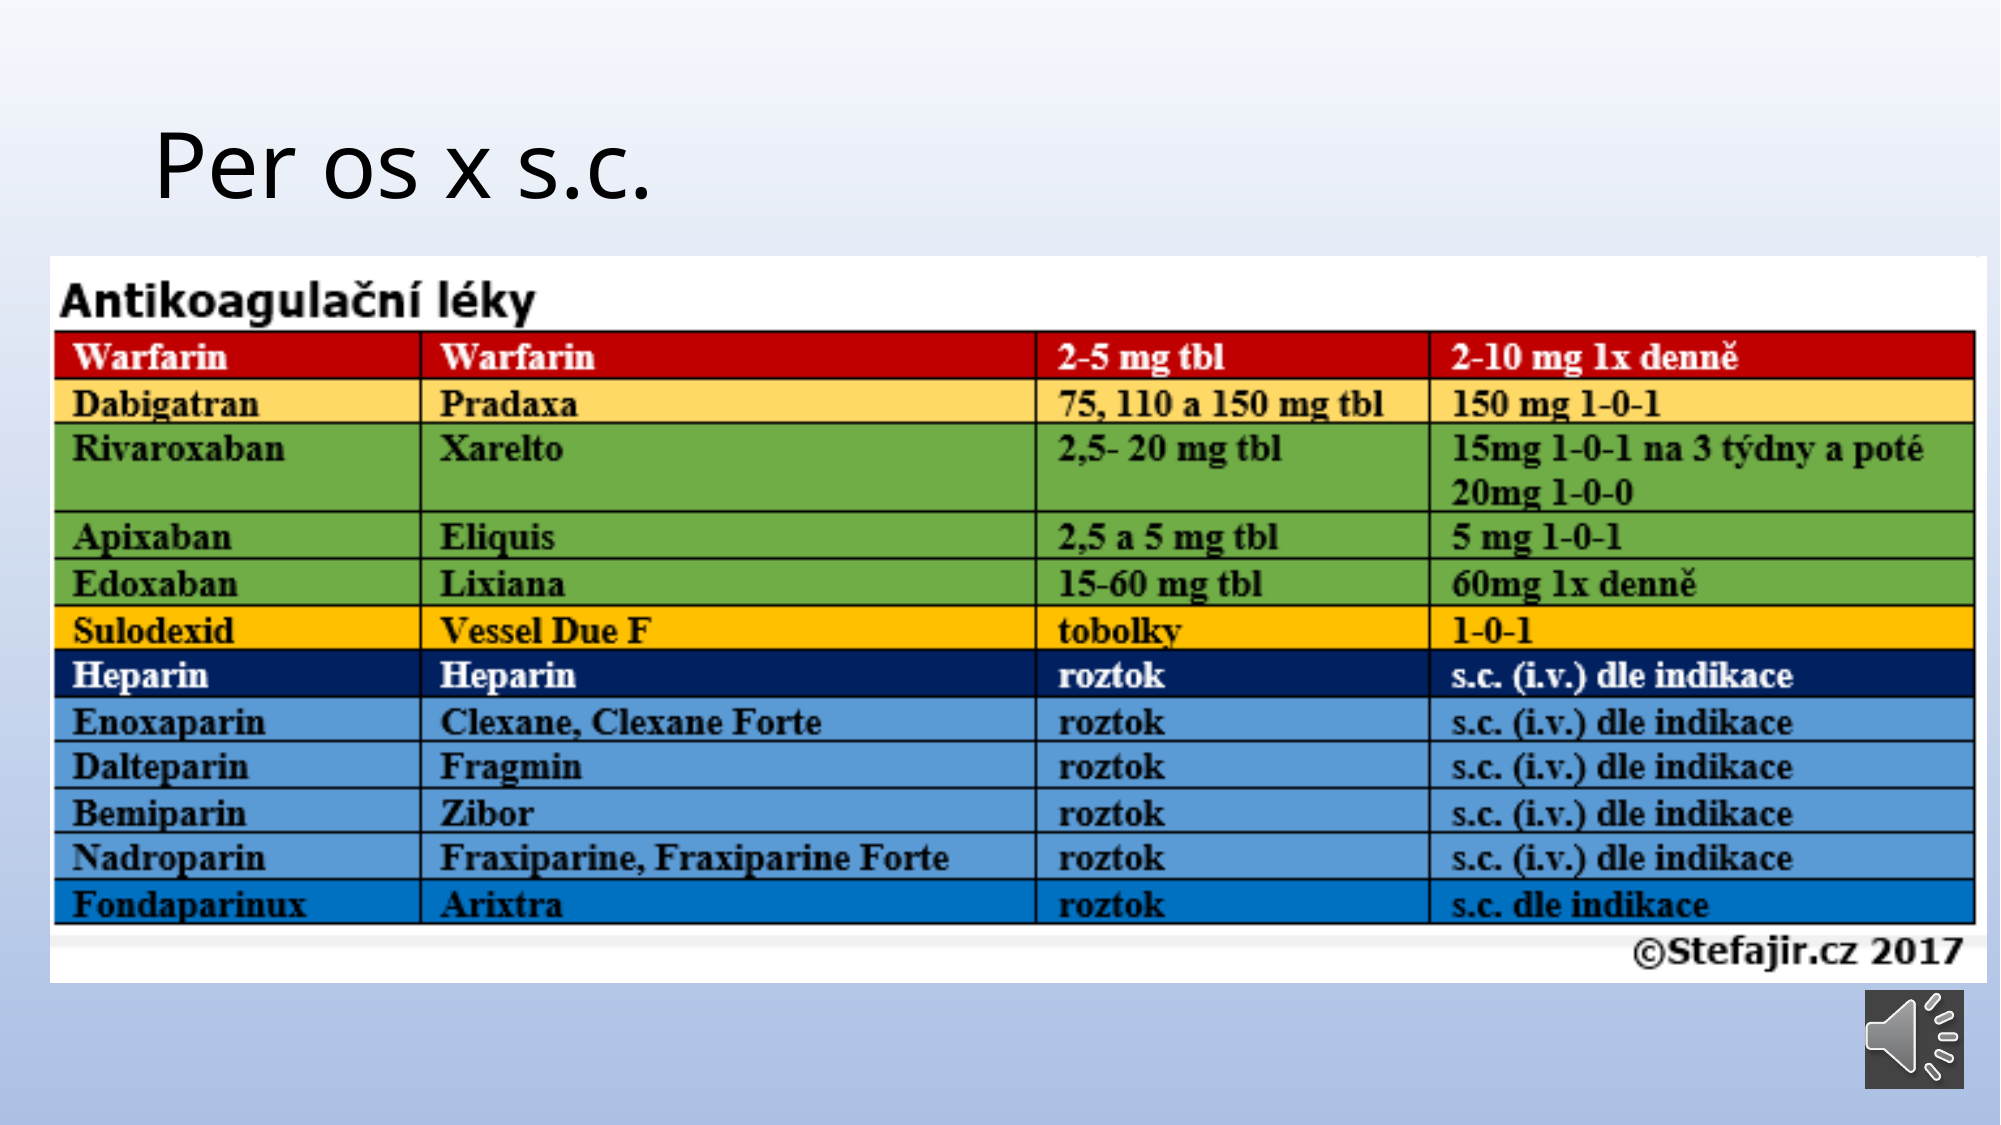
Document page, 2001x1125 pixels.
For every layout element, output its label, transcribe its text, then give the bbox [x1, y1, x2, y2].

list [50, 256, 1987, 983]
title Per os x s.c. [137, 59, 1863, 256]
picture [1864, 989, 1965, 1090]
